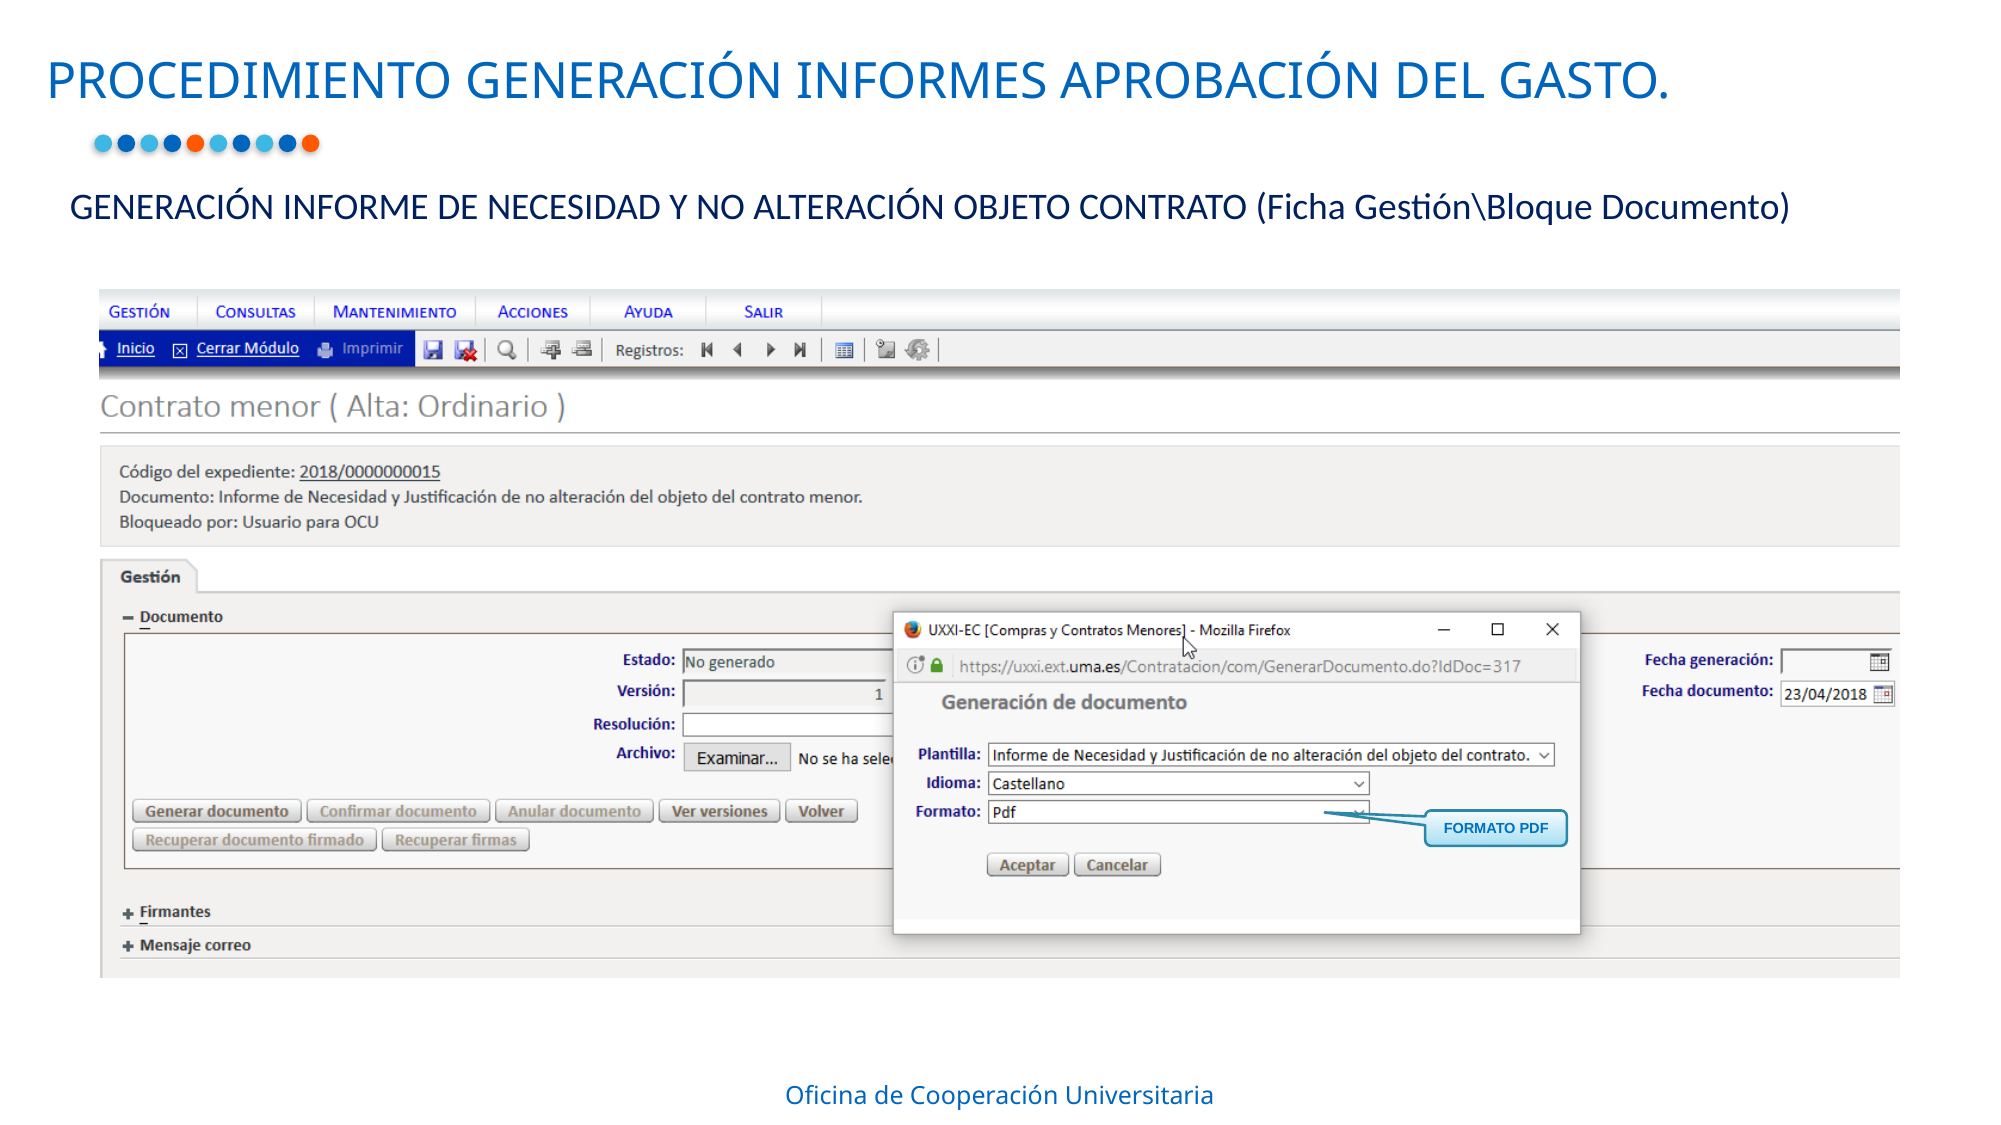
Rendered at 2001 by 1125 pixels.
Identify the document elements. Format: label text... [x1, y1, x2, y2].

text_box [208, 133, 228, 153]
text_box [162, 133, 182, 153]
text_box [139, 133, 159, 153]
text_box [277, 133, 297, 153]
text_box [231, 133, 251, 153]
text_box GENERACIÓN INFORME DE NECESIDAD Y NO ALTERACIÓN OBJETO CONTRATO (Ficha Gestión\Bloque Documento) [54, 174, 1922, 235]
text_box [300, 133, 321, 153]
text_box PROCEDIMIENTO GENERACIÓN INFORMES APROBACIÓN DEL GASTO. [31, 41, 1736, 116]
text_box [185, 133, 205, 153]
text_box [93, 133, 113, 153]
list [99, 288, 1901, 978]
text_box [254, 133, 274, 153]
text_box [116, 133, 136, 153]
